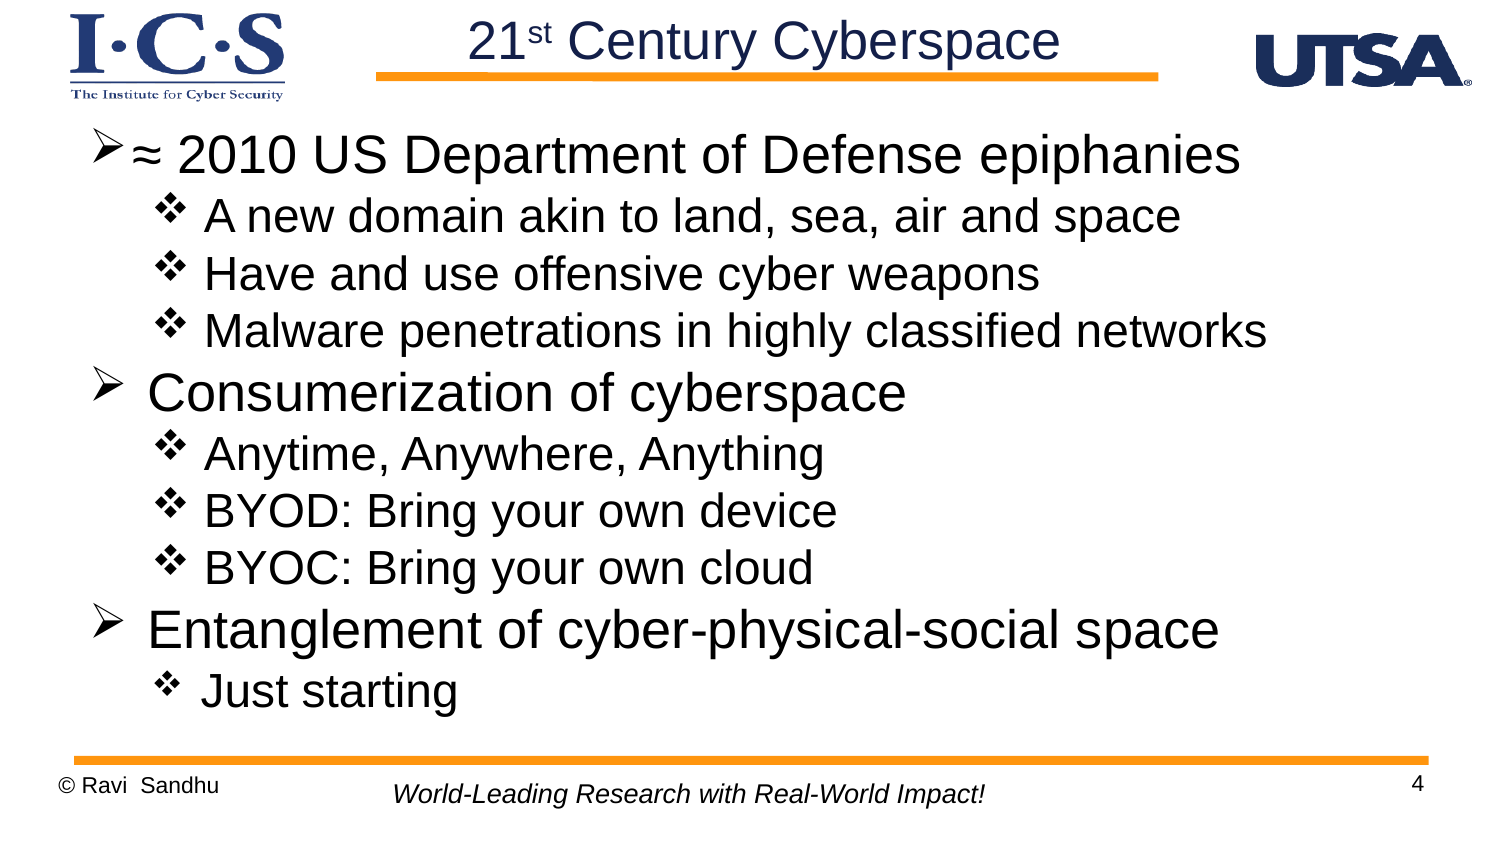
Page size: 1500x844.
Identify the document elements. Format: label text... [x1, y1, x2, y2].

text_box 21st Century Cyberspace [327, 0, 1203, 77]
list ≈ 2010 US Department of Defense epiphanies A new domain akin to land, sea, air and space Have and use offensive cyber weapons Malware penetrations in highly classified networks Consumerization of cyberspace Anytime, Anywhere, Anything BYOD: Bring your own device BYOC: Bring your own cloud Entanglement of cyber-physical-social space Just starting [74, 119, 1425, 772]
picture [1256, 33, 1472, 87]
text_box World-Leading Research with Real-World Impact! [380, 770, 998, 816]
picture [66, 0, 287, 103]
text_box © Ravi Sandhu [58, 770, 408, 829]
text_box 4 [1075, 768, 1425, 827]
